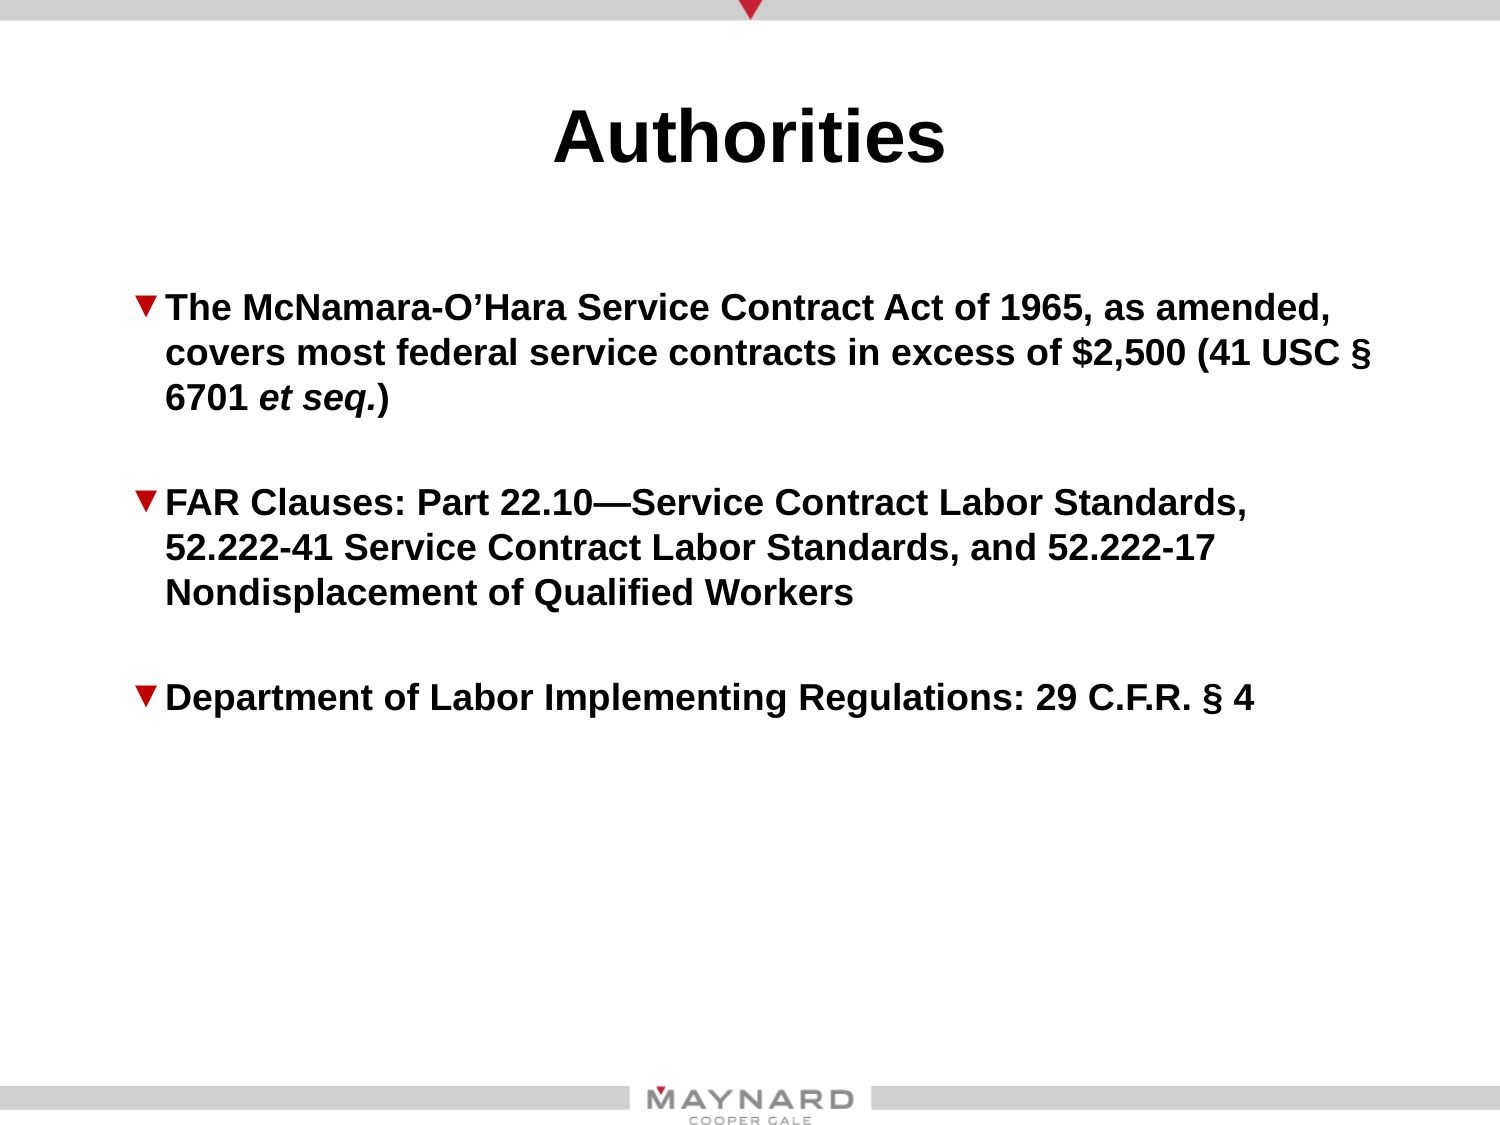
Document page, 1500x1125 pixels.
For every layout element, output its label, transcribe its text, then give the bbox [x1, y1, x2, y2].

picture [0, 0, 1500, 1125]
title Authorities [112, 87, 1388, 275]
list The McNamara-O’Hara Service Contract Act of 1965, as amended, covers most federal service contracts in excess of $2,500 (41 USC § 6701 et seq.) FAR Clauses: Part 22.10—Service Contract Labor Standards, 52.222-41 Service Contract Labor Standards, and 52.222-17 Nondisplacement of Qualified Workers Department of Labor Implementing Regulations: 29 C.F.R. § 4 [112, 275, 1388, 1000]
